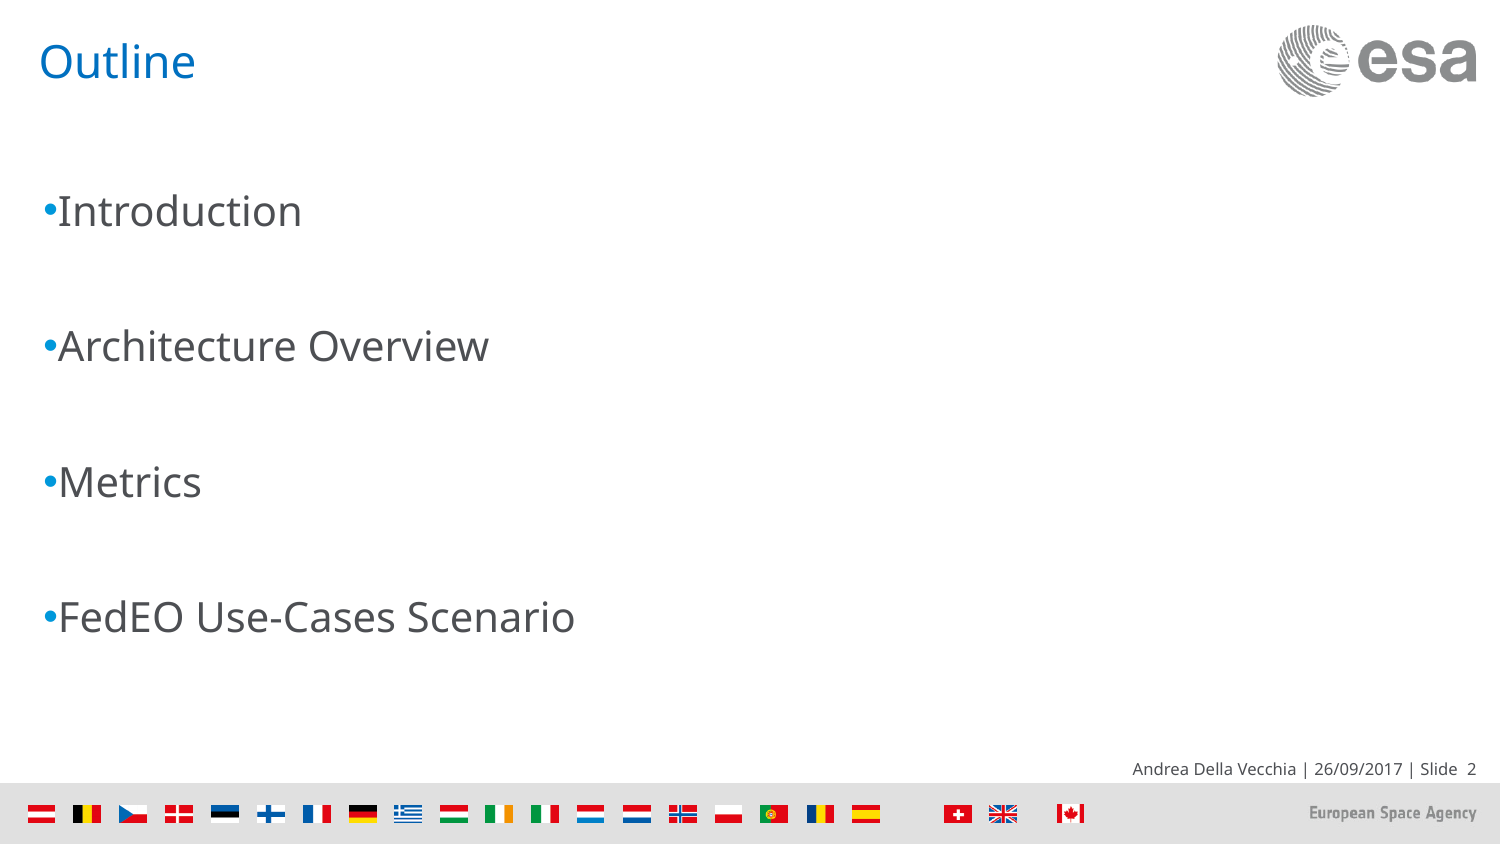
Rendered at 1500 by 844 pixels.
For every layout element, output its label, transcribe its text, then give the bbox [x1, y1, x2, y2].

title Outline [23, 24, 1201, 96]
picture [1277, 25, 1477, 109]
list Introduction Architecture Overview Metrics FedEO Use-Cases Scenario [28, 119, 1464, 747]
picture [0, 783, 1500, 844]
